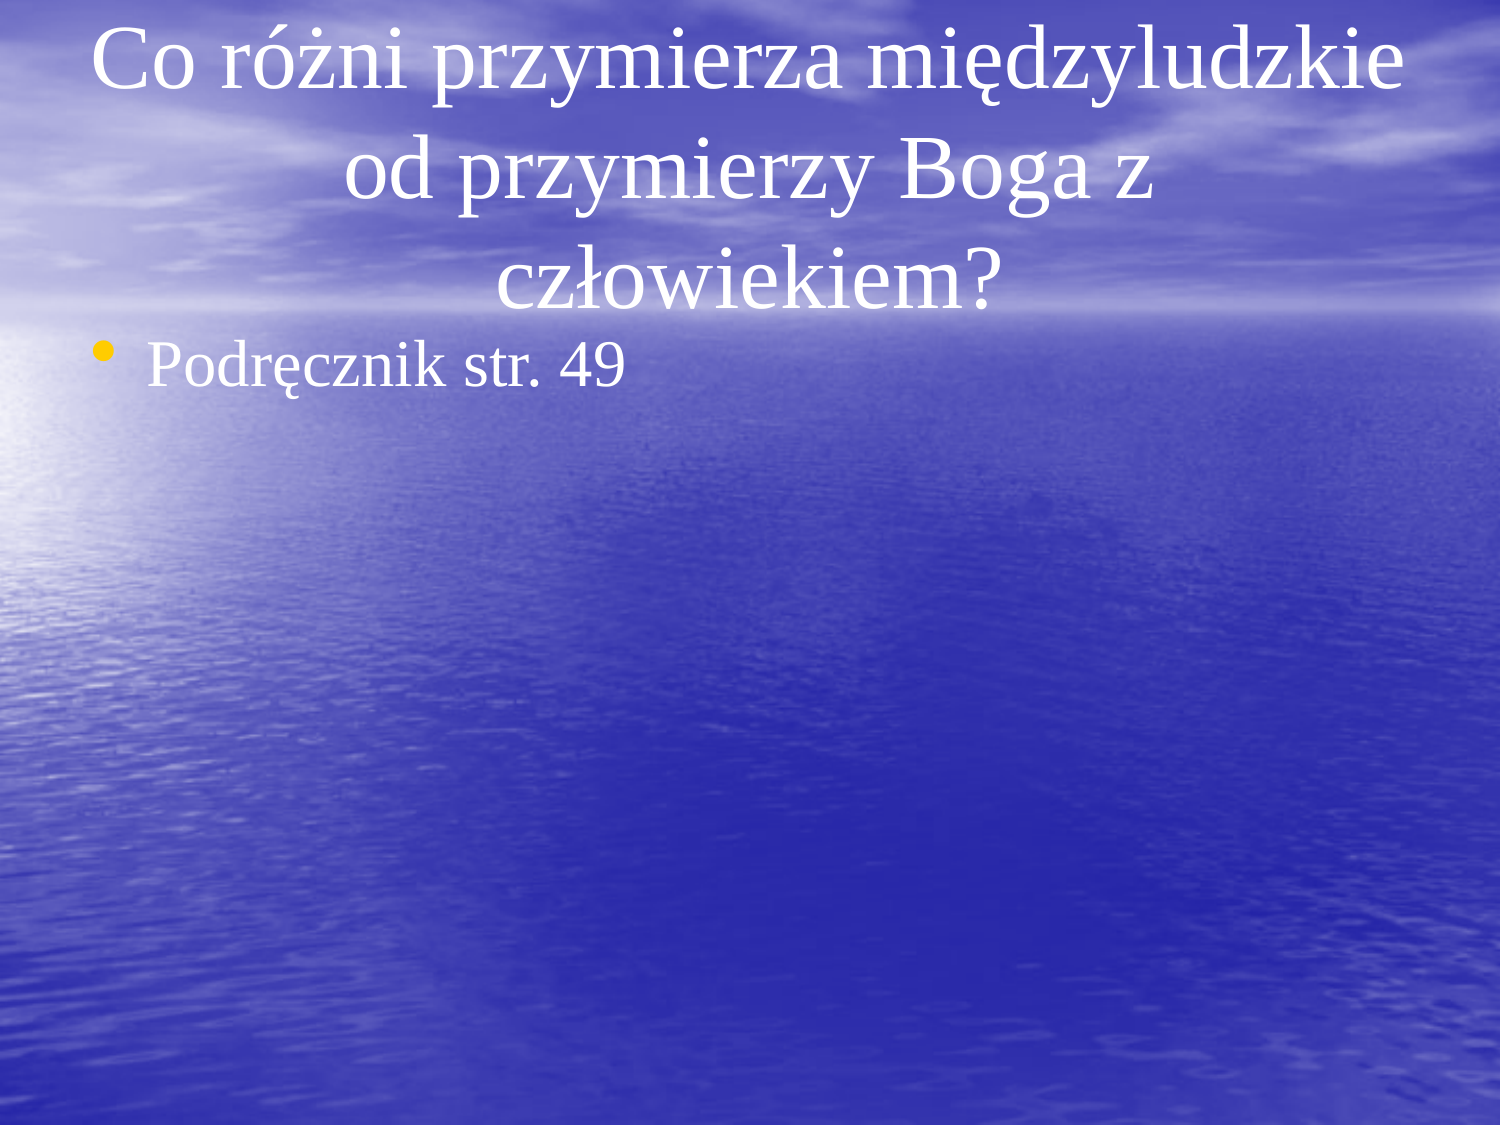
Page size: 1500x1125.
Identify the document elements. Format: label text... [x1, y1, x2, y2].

title Co różni przymierza międzyludzkie od przymierzy Boga z człowiekiem? [74, 47, 1426, 276]
list Podręcznik str. 49 [74, 312, 1426, 988]
